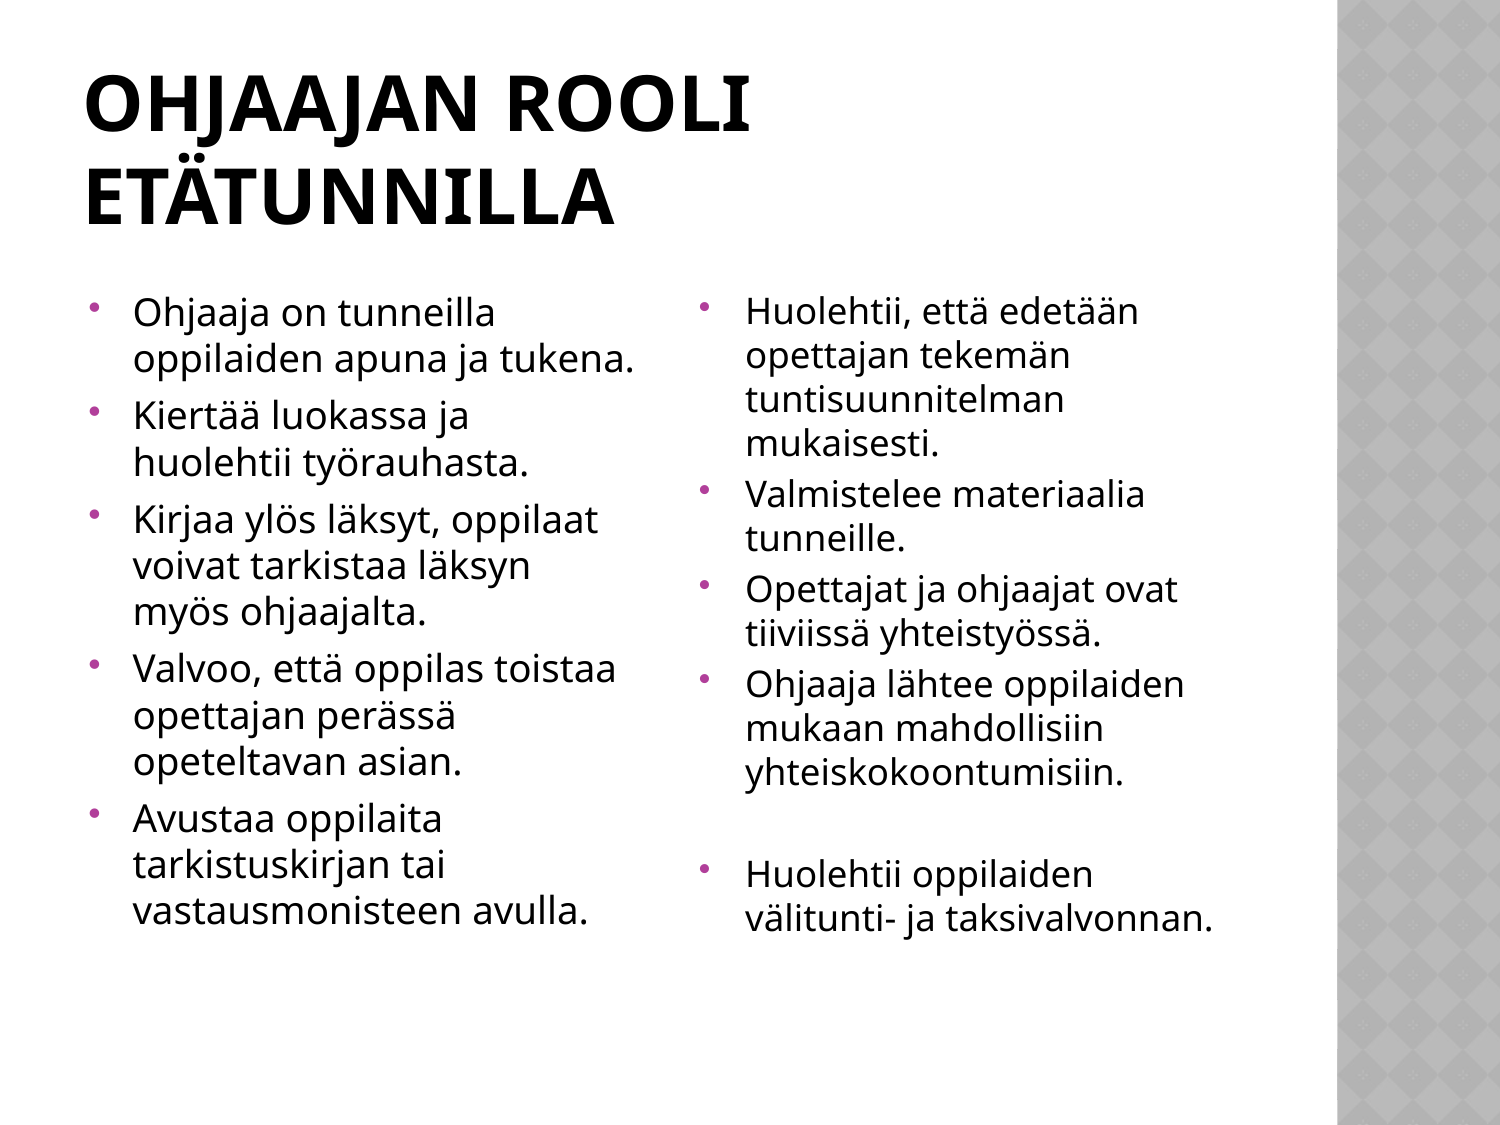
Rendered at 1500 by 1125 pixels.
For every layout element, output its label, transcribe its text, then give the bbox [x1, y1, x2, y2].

list Huolehtii, että edetään opettajan tekemän tuntisuunnitelman mukaisesti. Valmistelee materiaalia tunneille. Opettajat ja ohjaajat ovat tiiviissä yhteistyössä. Ohjaaja lähtee oppilaiden mukaan mahdollisiin yhteiskokoontumisiin. Huolehtii oppilaiden välitunti- ja taksivalvonnan. [685, 280, 1263, 956]
title OHJAAJAN rooli ETÄTUNNILLA [75, 52, 1263, 240]
list Ohjaaja on tunneilla oppilaiden apuna ja tukena. Kiertää luokassa ja huolehtii työrauhasta. Kirjaa ylös läksyt, oppilaat voivat tarkistaa läksyn myös ohjaajalta. Valvoo, että oppilas toistaa opettajan perässä opeteltavan asian. Avustaa oppilaita tarkistuskirjan tai vastausmonisteen avulla. [75, 280, 653, 956]
